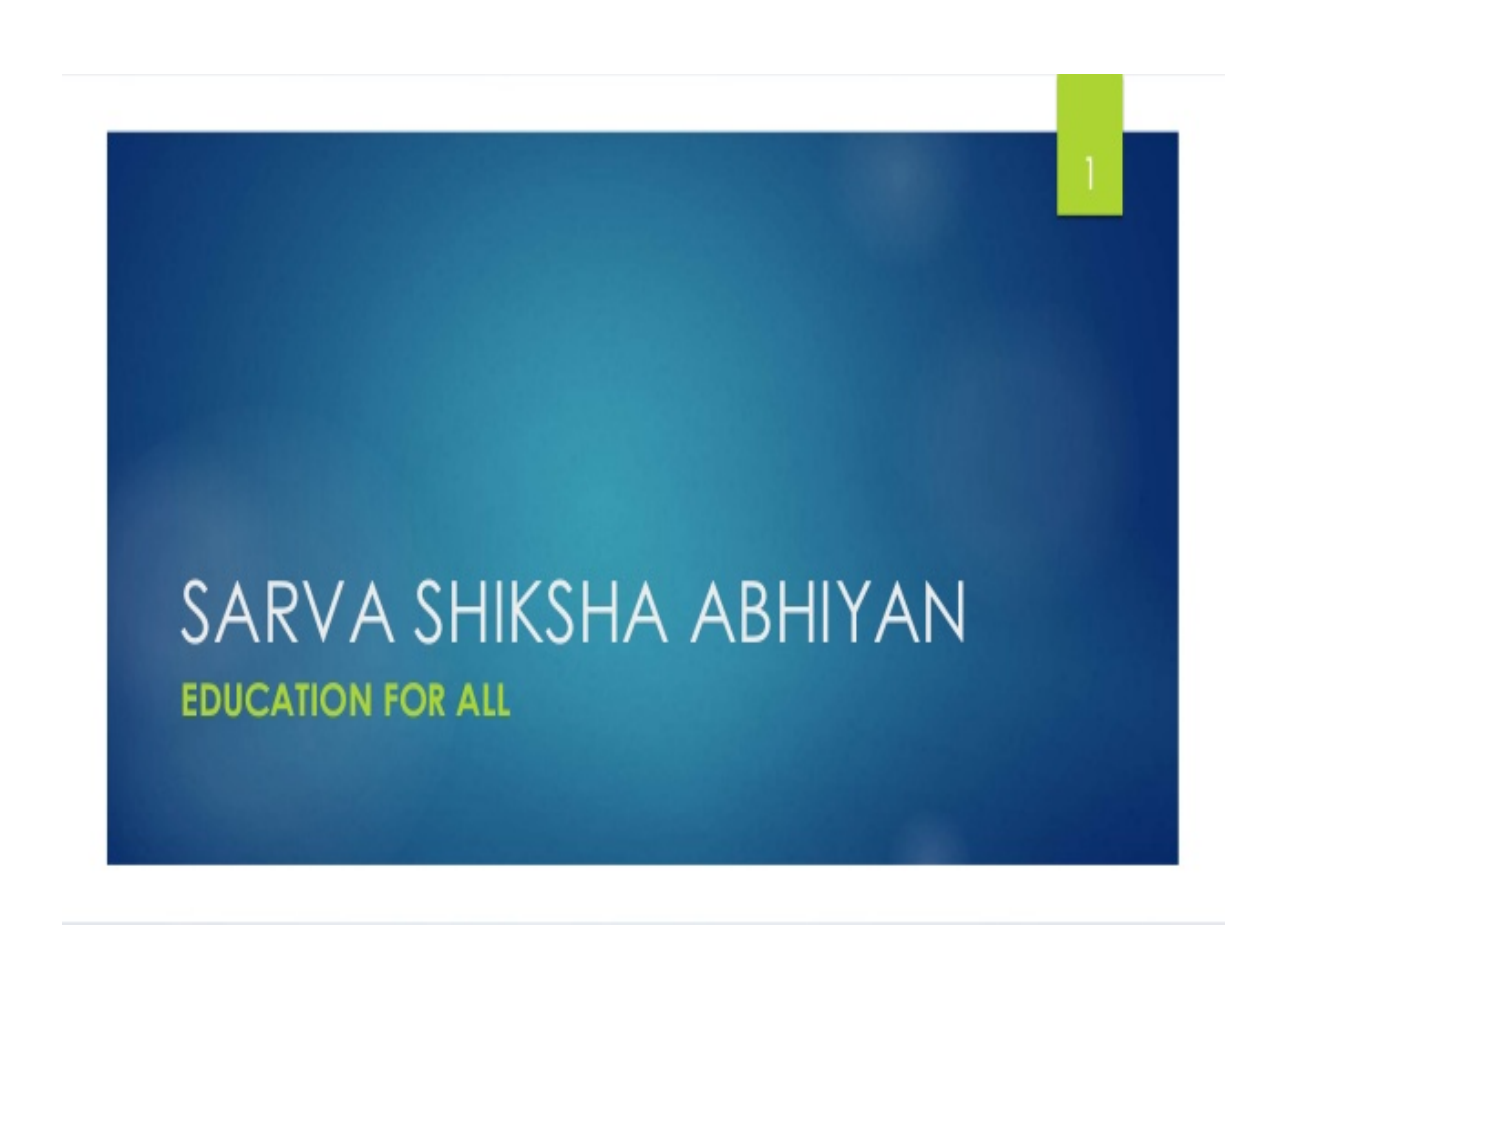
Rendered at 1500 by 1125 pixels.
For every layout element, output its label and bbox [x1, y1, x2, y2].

picture [62, 74, 1226, 926]
